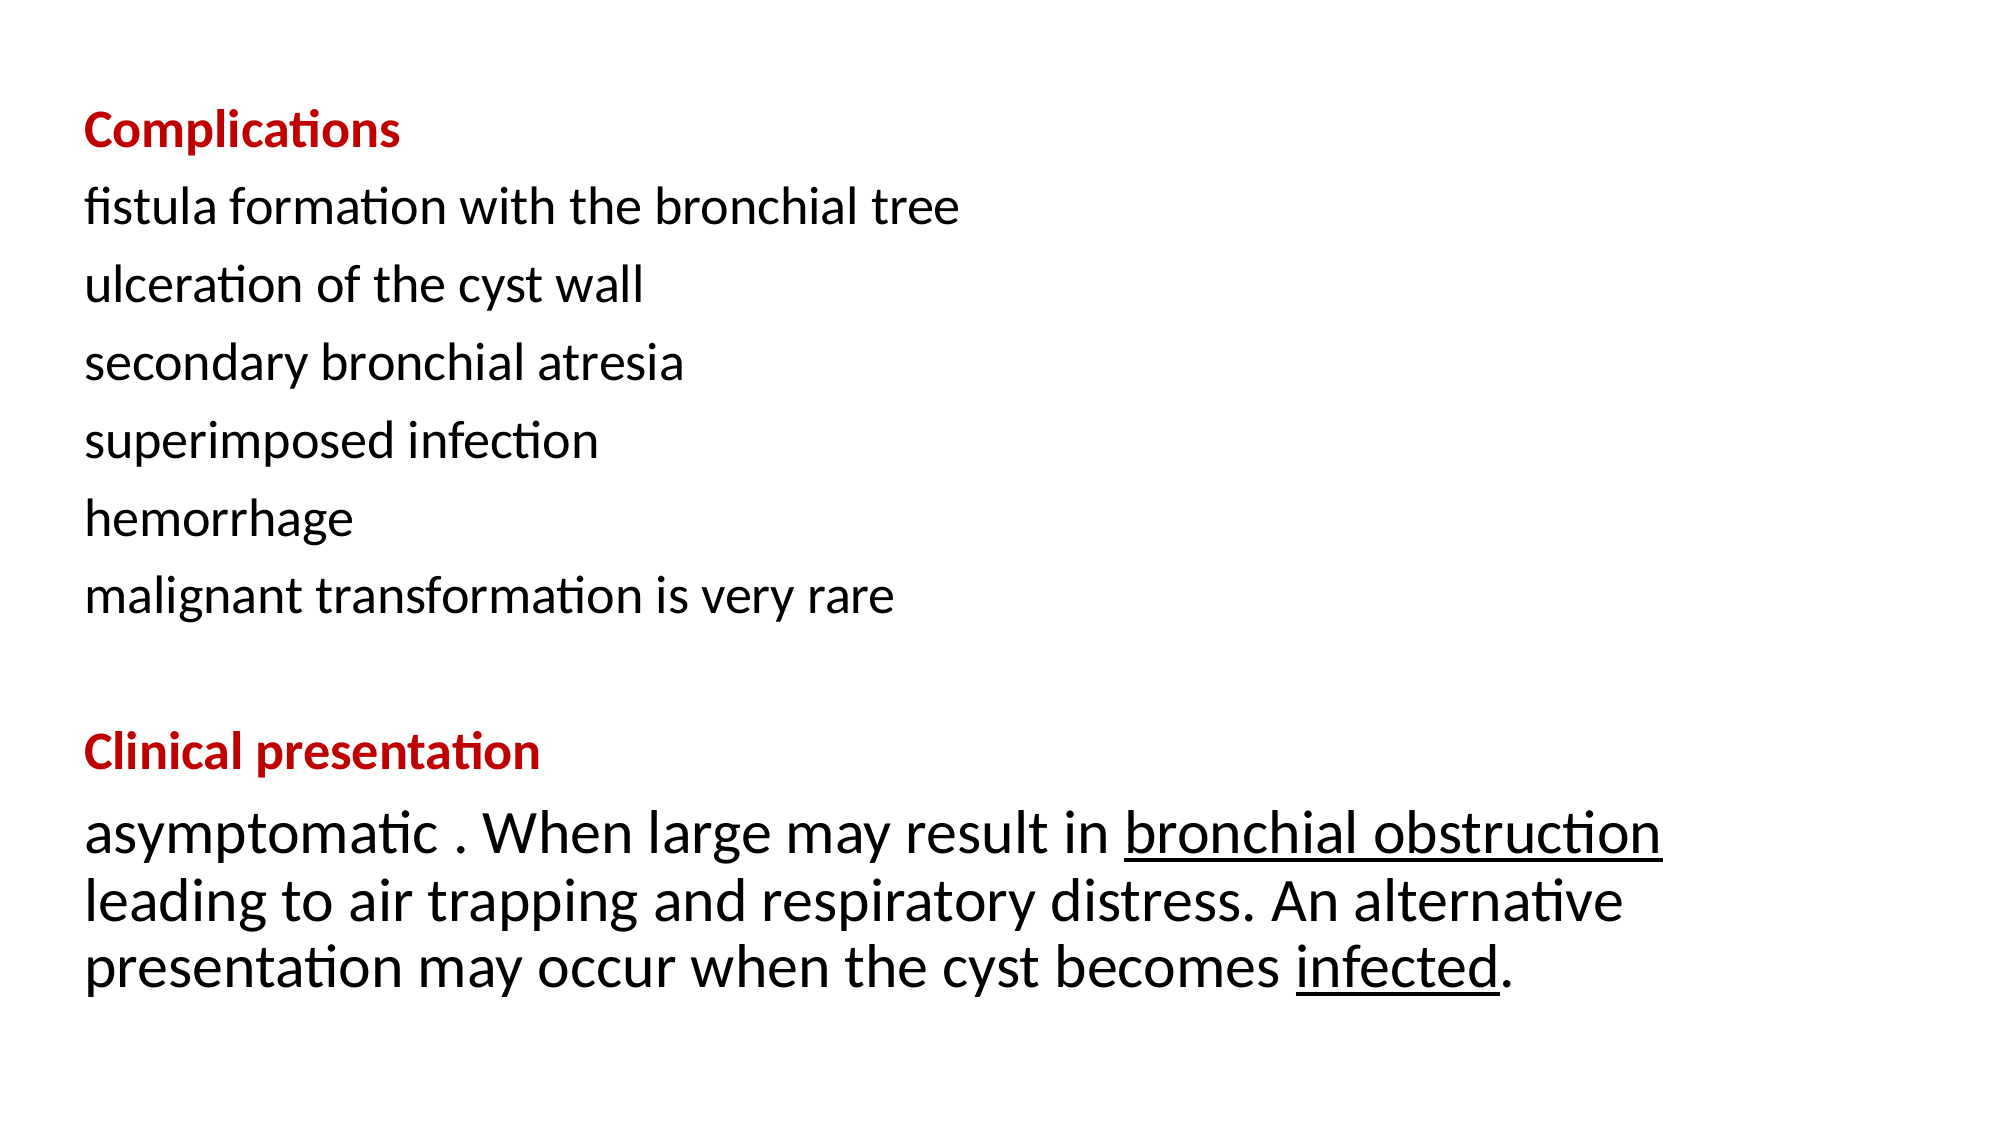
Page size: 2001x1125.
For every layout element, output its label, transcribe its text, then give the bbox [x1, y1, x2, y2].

list Complications fistula formation with the bronchial tree ulceration of the cyst wall secondary bronchial atresia superimposed infection hemorrhage malignant transformation is very rare Clinical presentation asymptomatic . When large may result in bronchial obstruction leading to air trapping and respiratory distress. An alternative presentation may occur when the cyst becomes infected. [50, 92, 1776, 1013]
